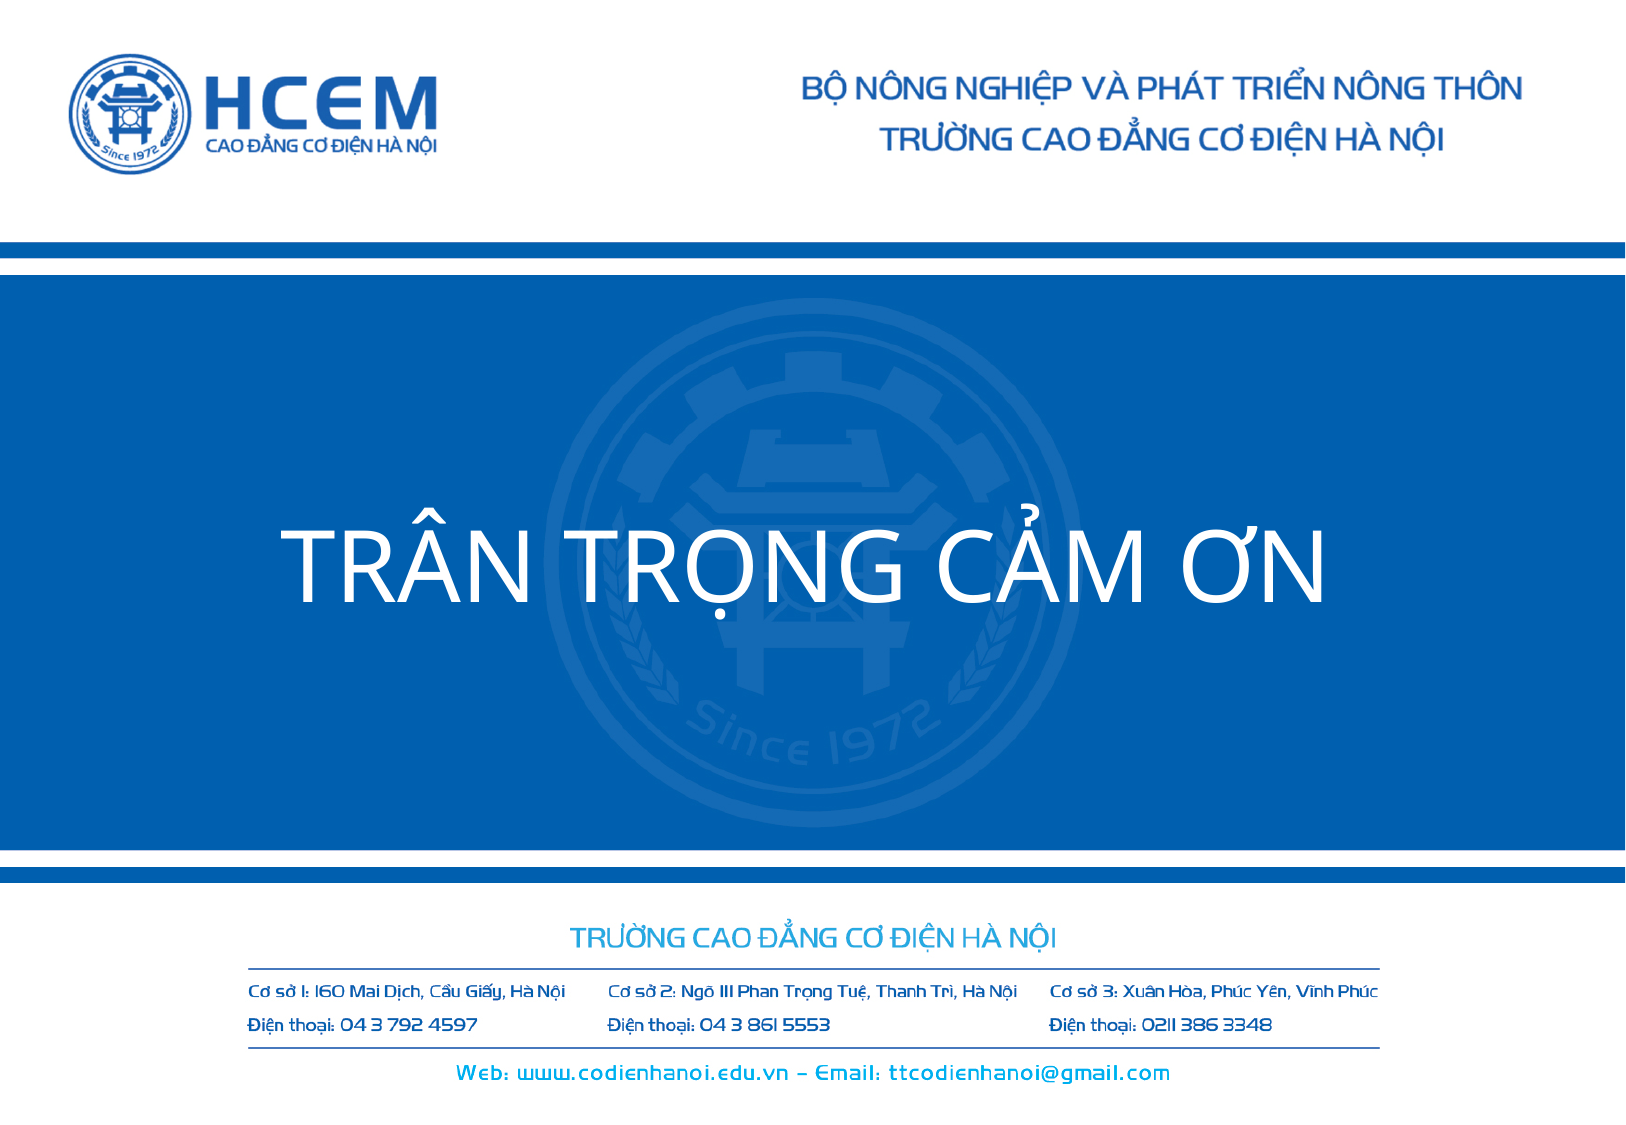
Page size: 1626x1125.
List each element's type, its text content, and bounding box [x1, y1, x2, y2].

picture [0, 0, 1626, 1125]
text_box TRÂN TRỌNG CẢM ƠN [257, 495, 1356, 631]
